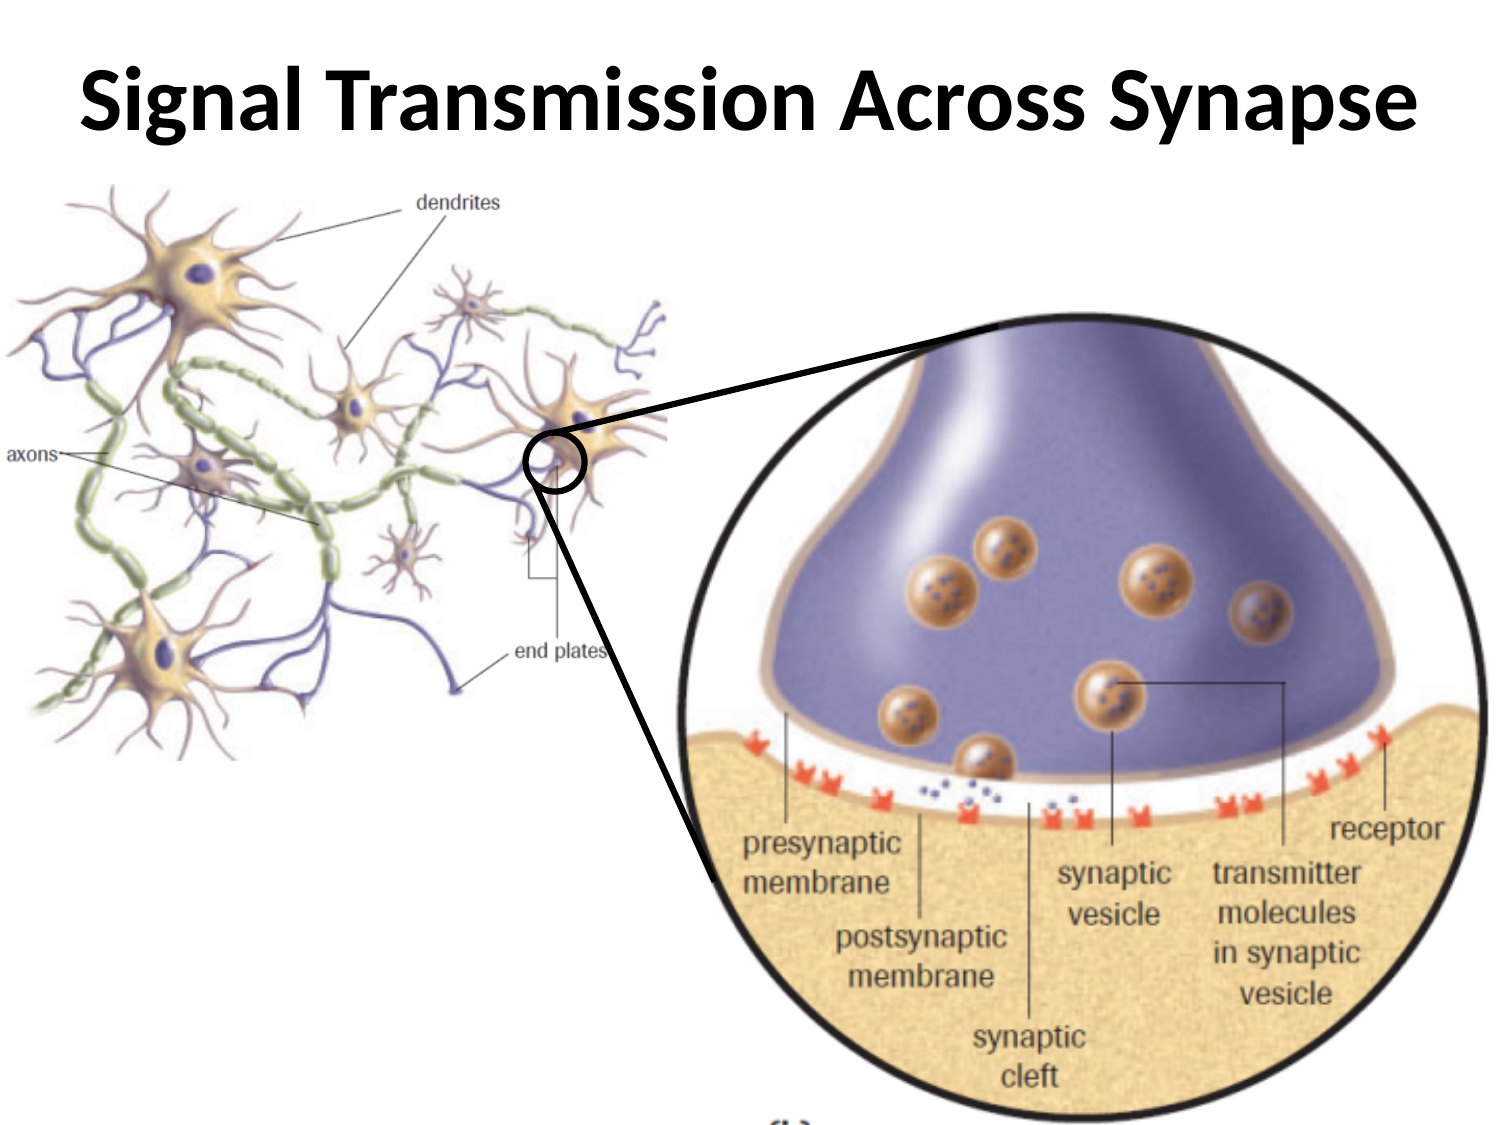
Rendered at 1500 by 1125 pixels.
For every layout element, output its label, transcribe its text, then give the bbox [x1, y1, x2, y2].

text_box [554, 325, 999, 433]
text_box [533, 482, 715, 882]
title Signal Transmission Across Synapse [0, 0, 1500, 188]
picture [0, 184, 1500, 1125]
